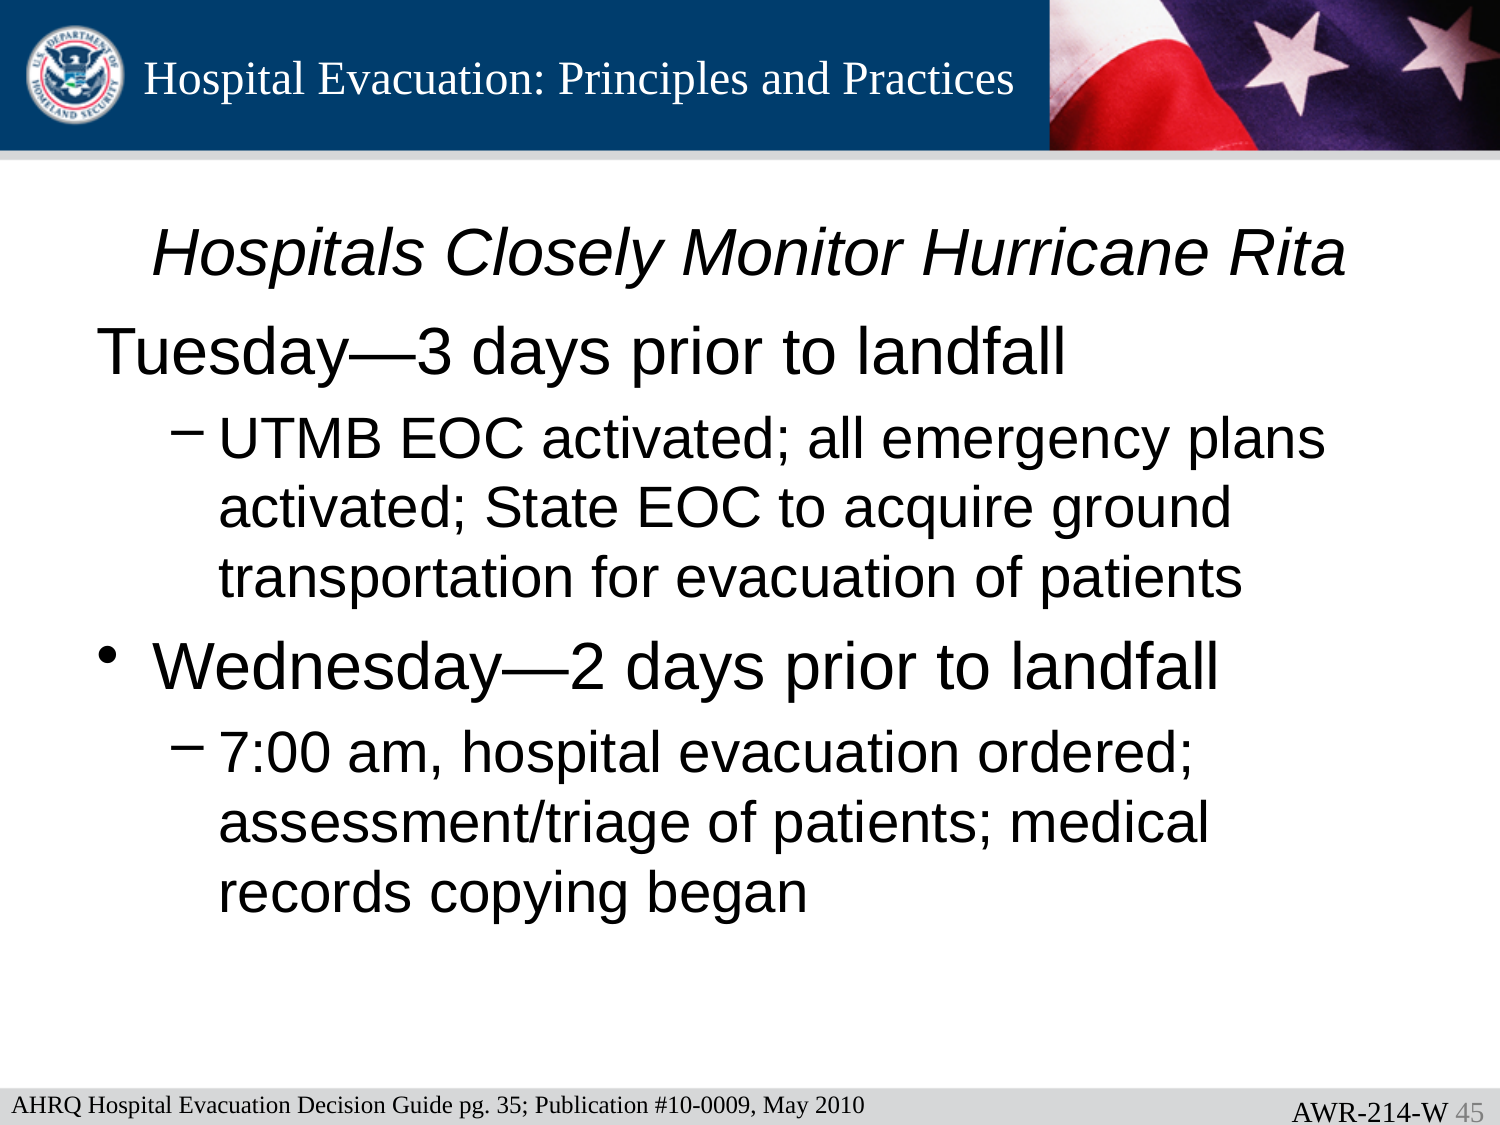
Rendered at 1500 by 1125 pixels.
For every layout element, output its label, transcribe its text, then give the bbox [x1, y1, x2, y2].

text_box AHRQ Hospital Evacuation Decision Guide pg. 35; Publication #10-0009, May 2010 [0, 1081, 1007, 1125]
list Tuesday—3 days prior to landfall UTMB EOC activated; all emergency plans activated; State EOC to acquire ground transportation for evacuation of patients Wednesday—2 days prior to landfall 7:00 am, hospital evacuation ordered; assessment/triage of patients; medical records copying began [80, 300, 1438, 1044]
slide_number AWR-214-W 44 [1149, 1085, 1500, 1125]
title Hospitals Closely Monitor Hurricane Rita [74, 154, 1426, 343]
picture [0, 0, 1500, 1125]
